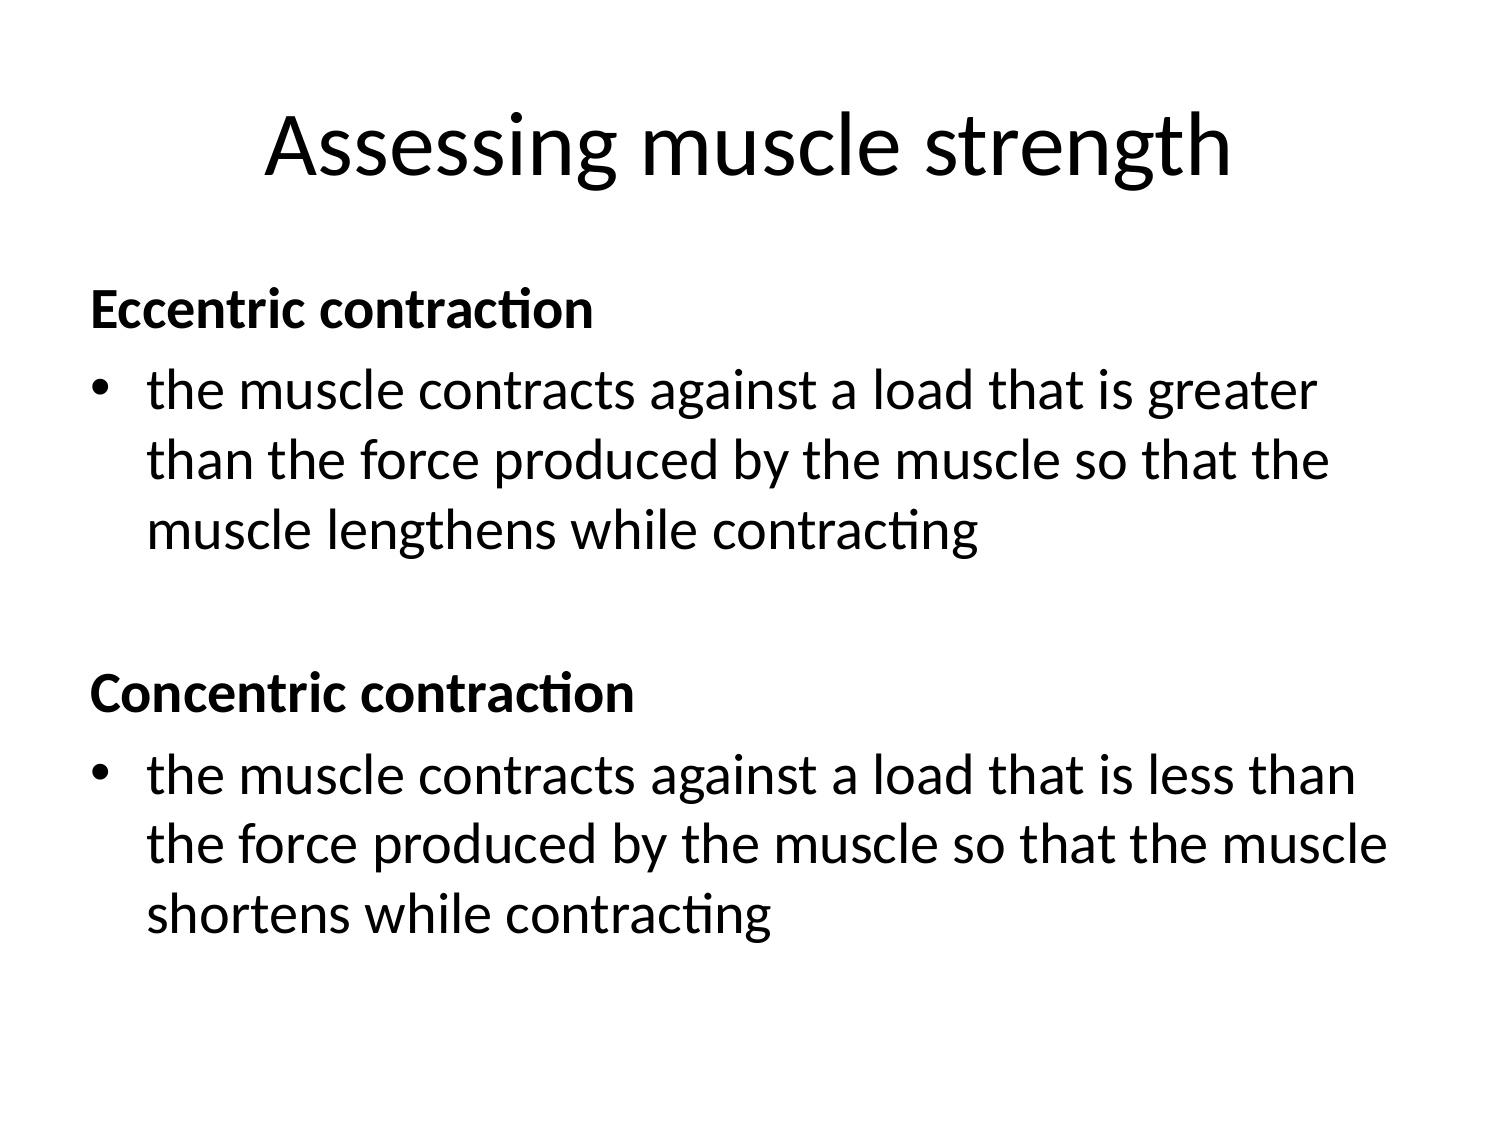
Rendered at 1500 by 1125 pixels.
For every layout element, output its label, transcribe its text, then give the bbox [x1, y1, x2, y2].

list Eccentric contraction the muscle contracts against a load that is greater than the force produced by the muscle so that the muscle lengthens while contracting Concentric contraction the muscle contracts against a load that is less than the force produced by the muscle so that the muscle shortens while contracting [75, 262, 1425, 1005]
title Assessing muscle strength [75, 45, 1425, 233]
